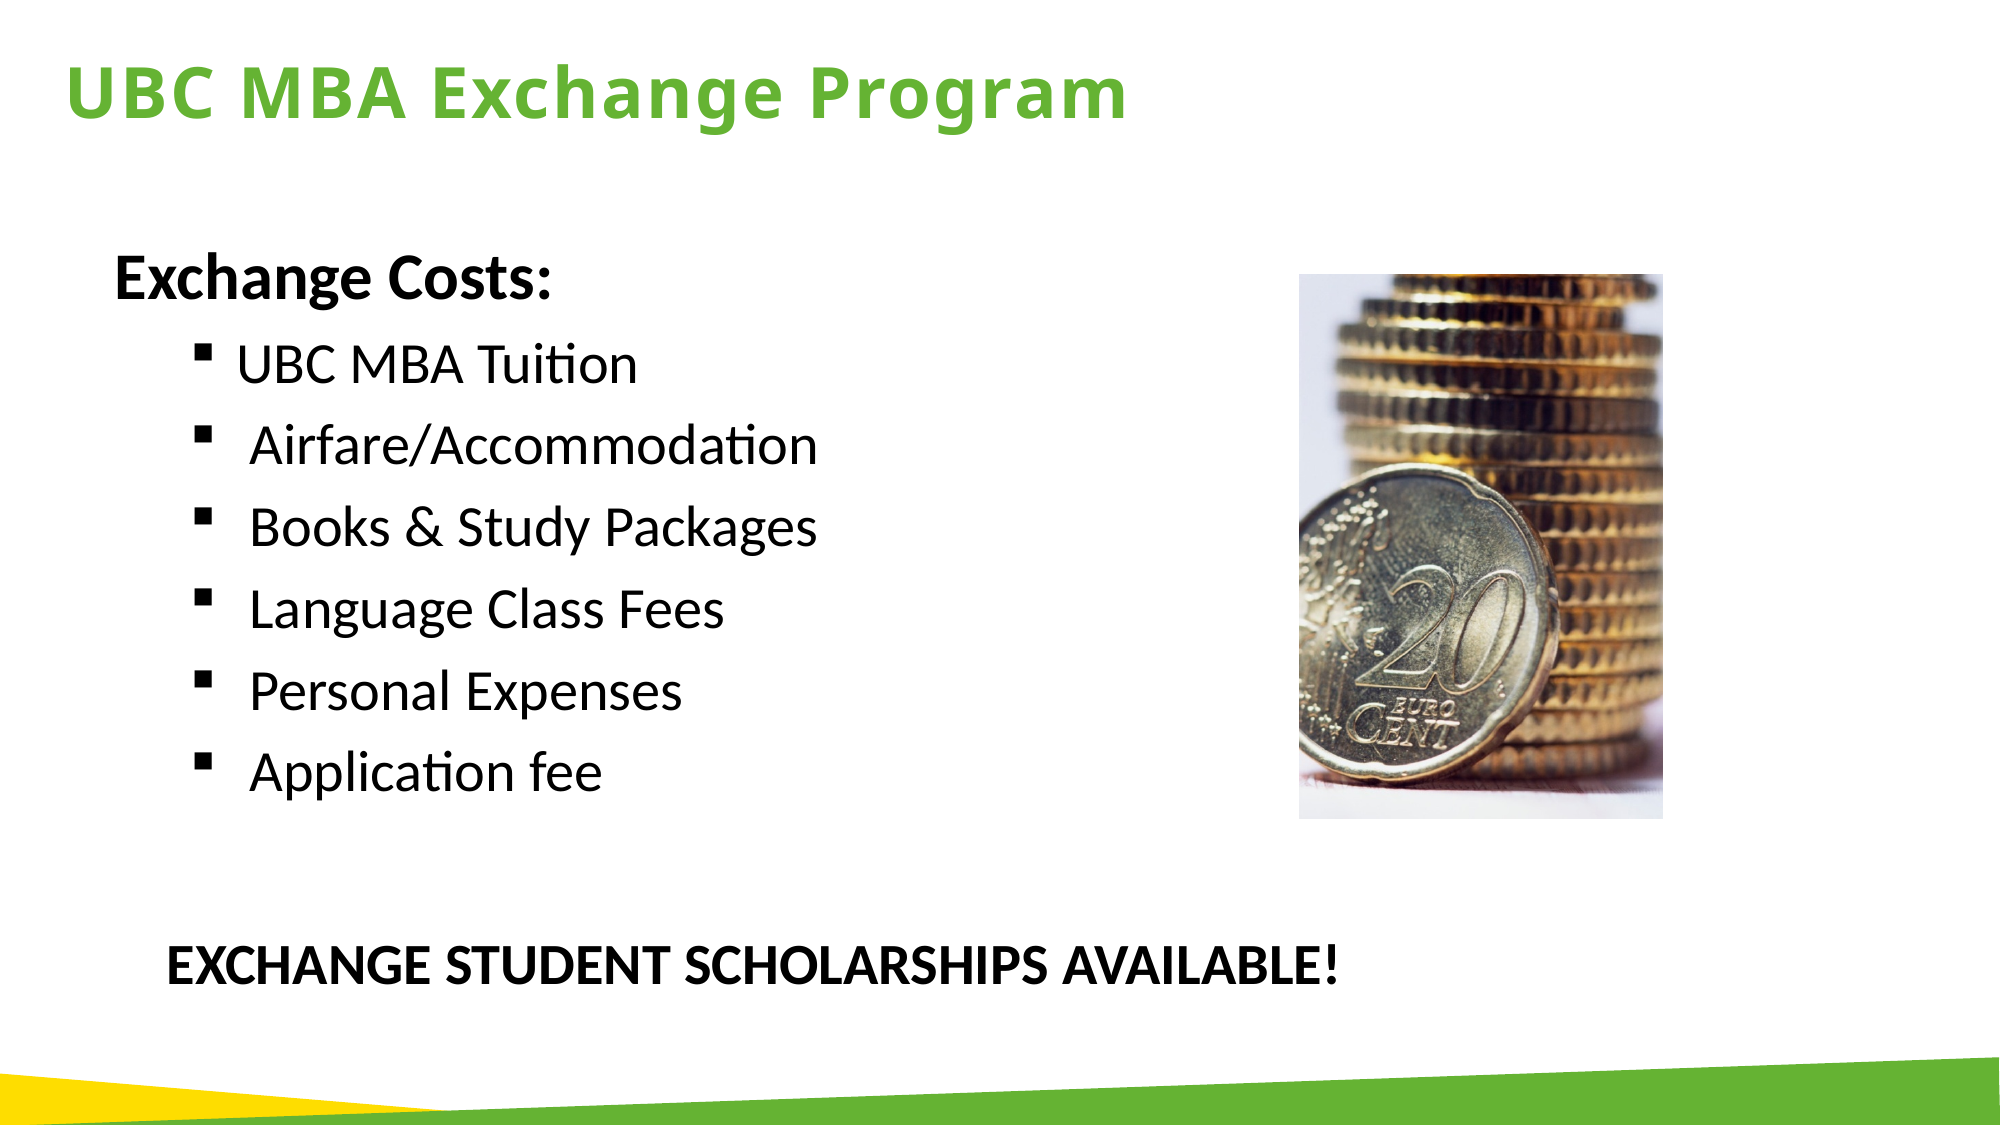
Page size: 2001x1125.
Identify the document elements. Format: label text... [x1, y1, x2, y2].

text_box UBC MBA Exchange Program [50, 50, 1513, 171]
text_box Exchange Costs: UBC MBA Tuition Airfare/Accommodation Books & Study Packages Language Class Fees Personal Expenses Application fee EXCHANGE STUDENT SCHOLARSHIPS AVAILABLE! [99, 225, 1409, 899]
picture [1299, 274, 1663, 819]
